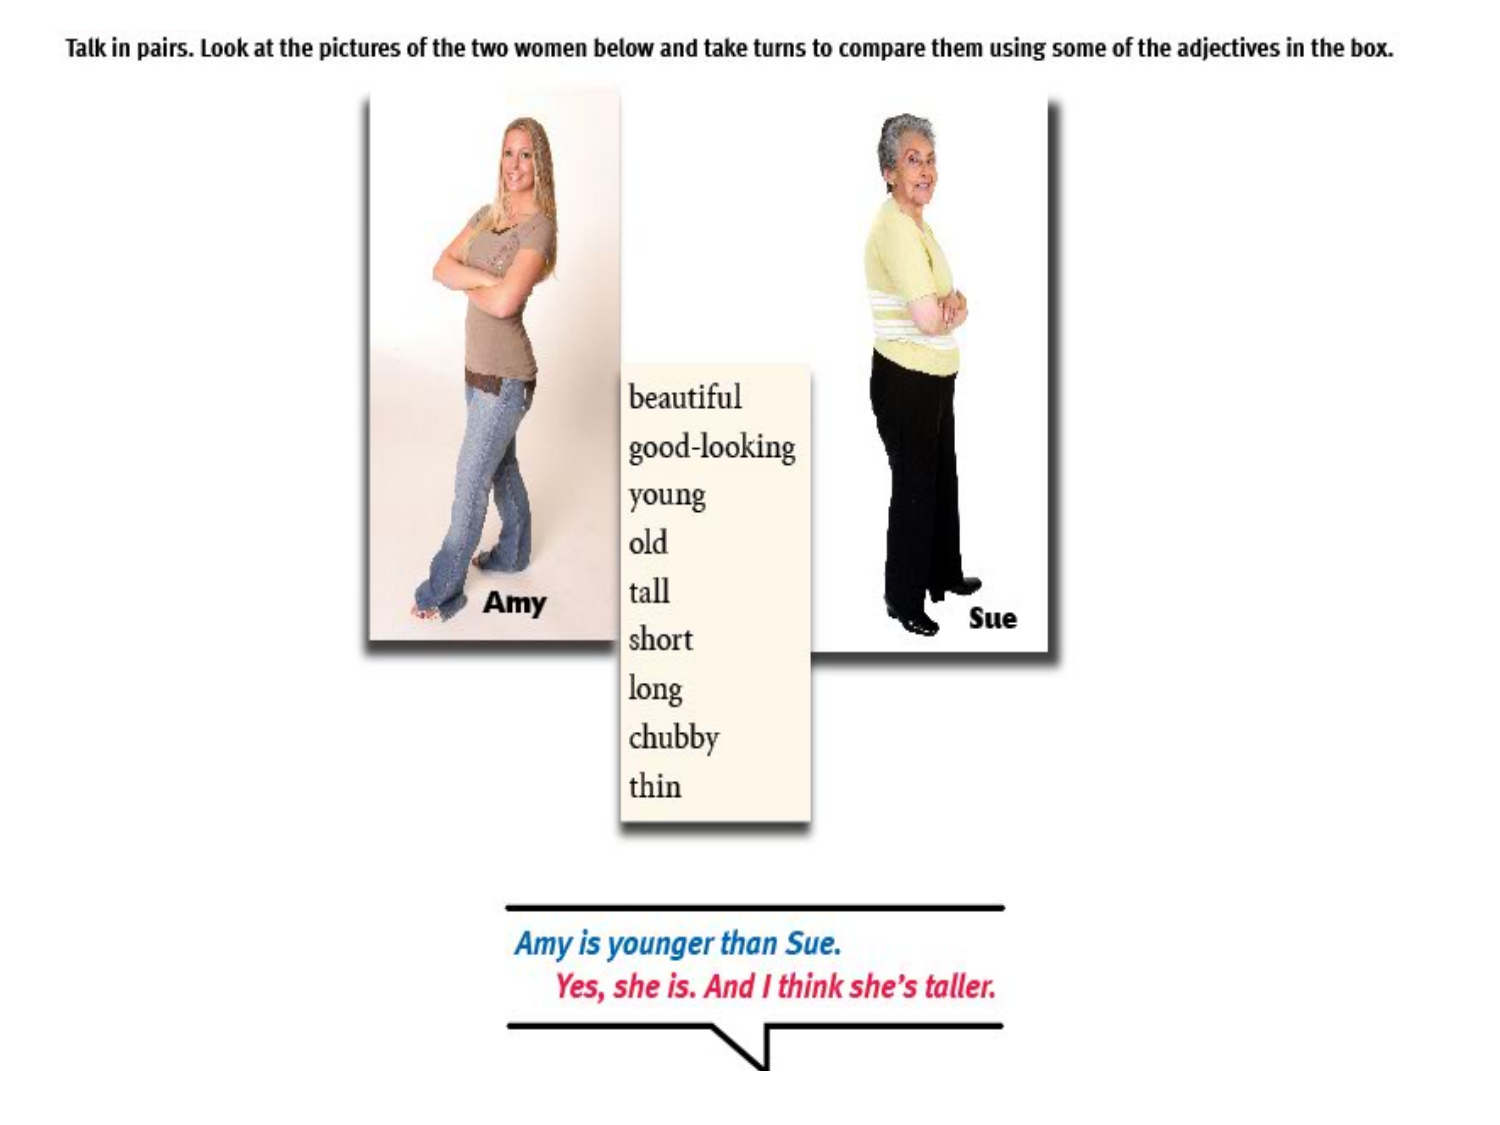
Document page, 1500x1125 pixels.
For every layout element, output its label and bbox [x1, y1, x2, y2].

picture [41, 30, 1400, 1071]
